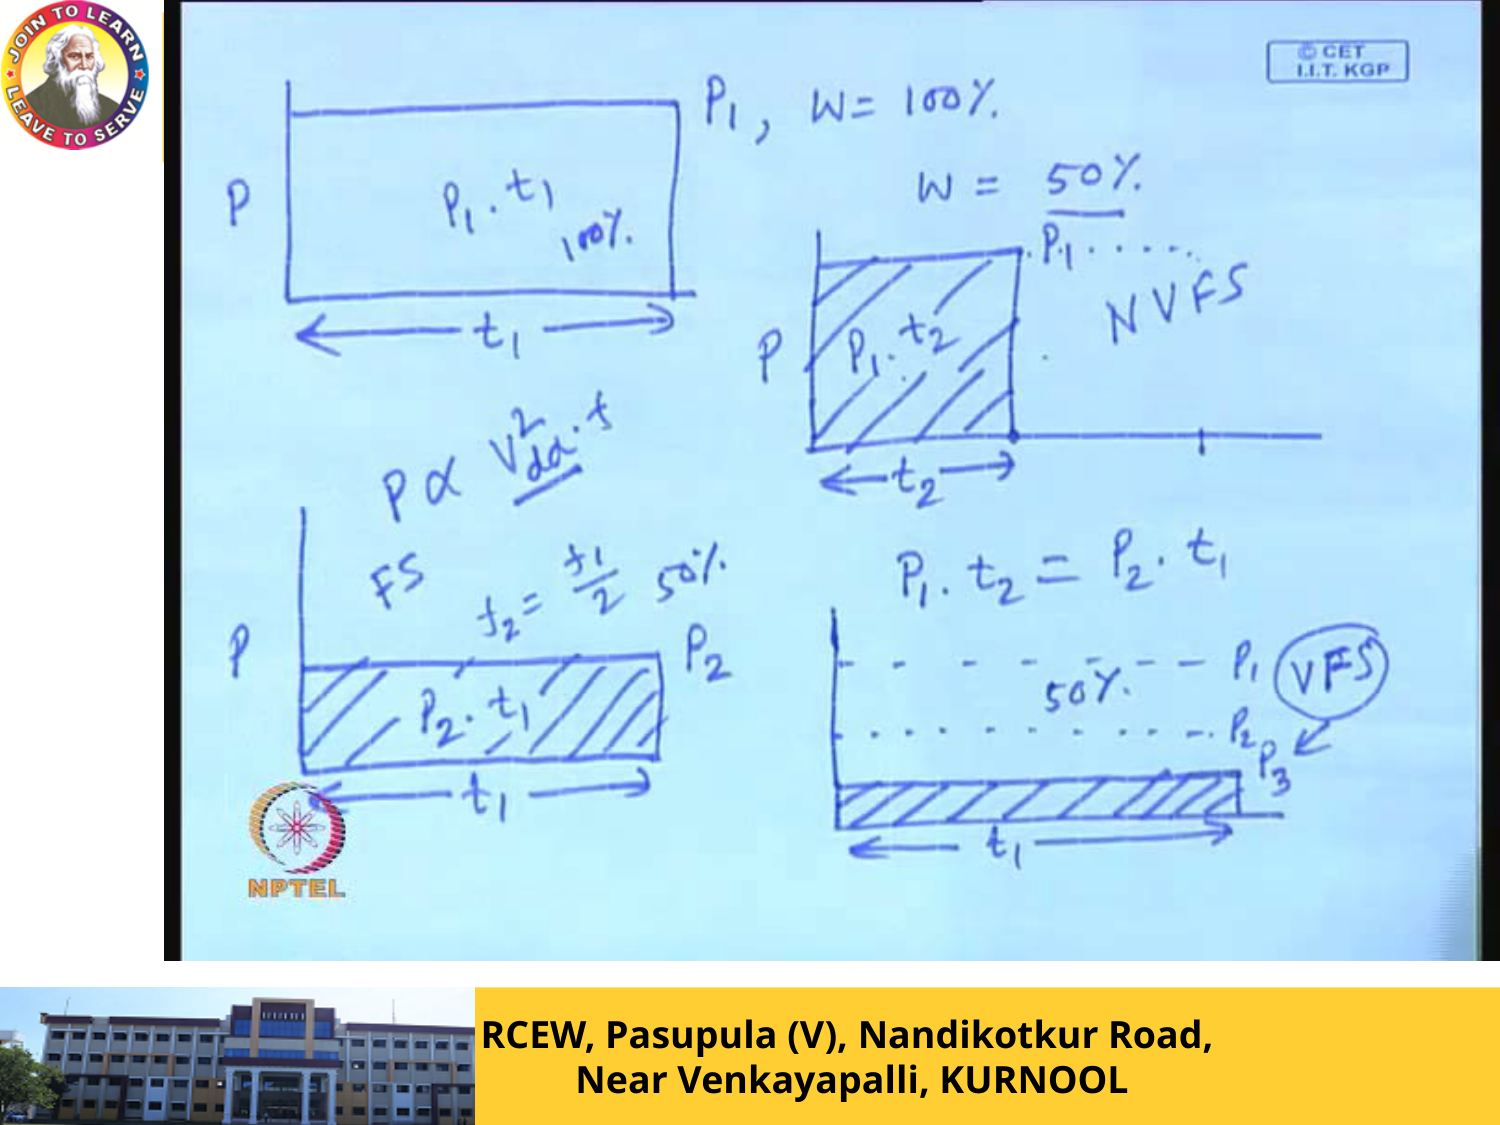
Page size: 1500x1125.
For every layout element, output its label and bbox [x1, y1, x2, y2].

picture [163, 0, 1500, 962]
picture [0, 987, 475, 1125]
picture [0, 0, 150, 150]
